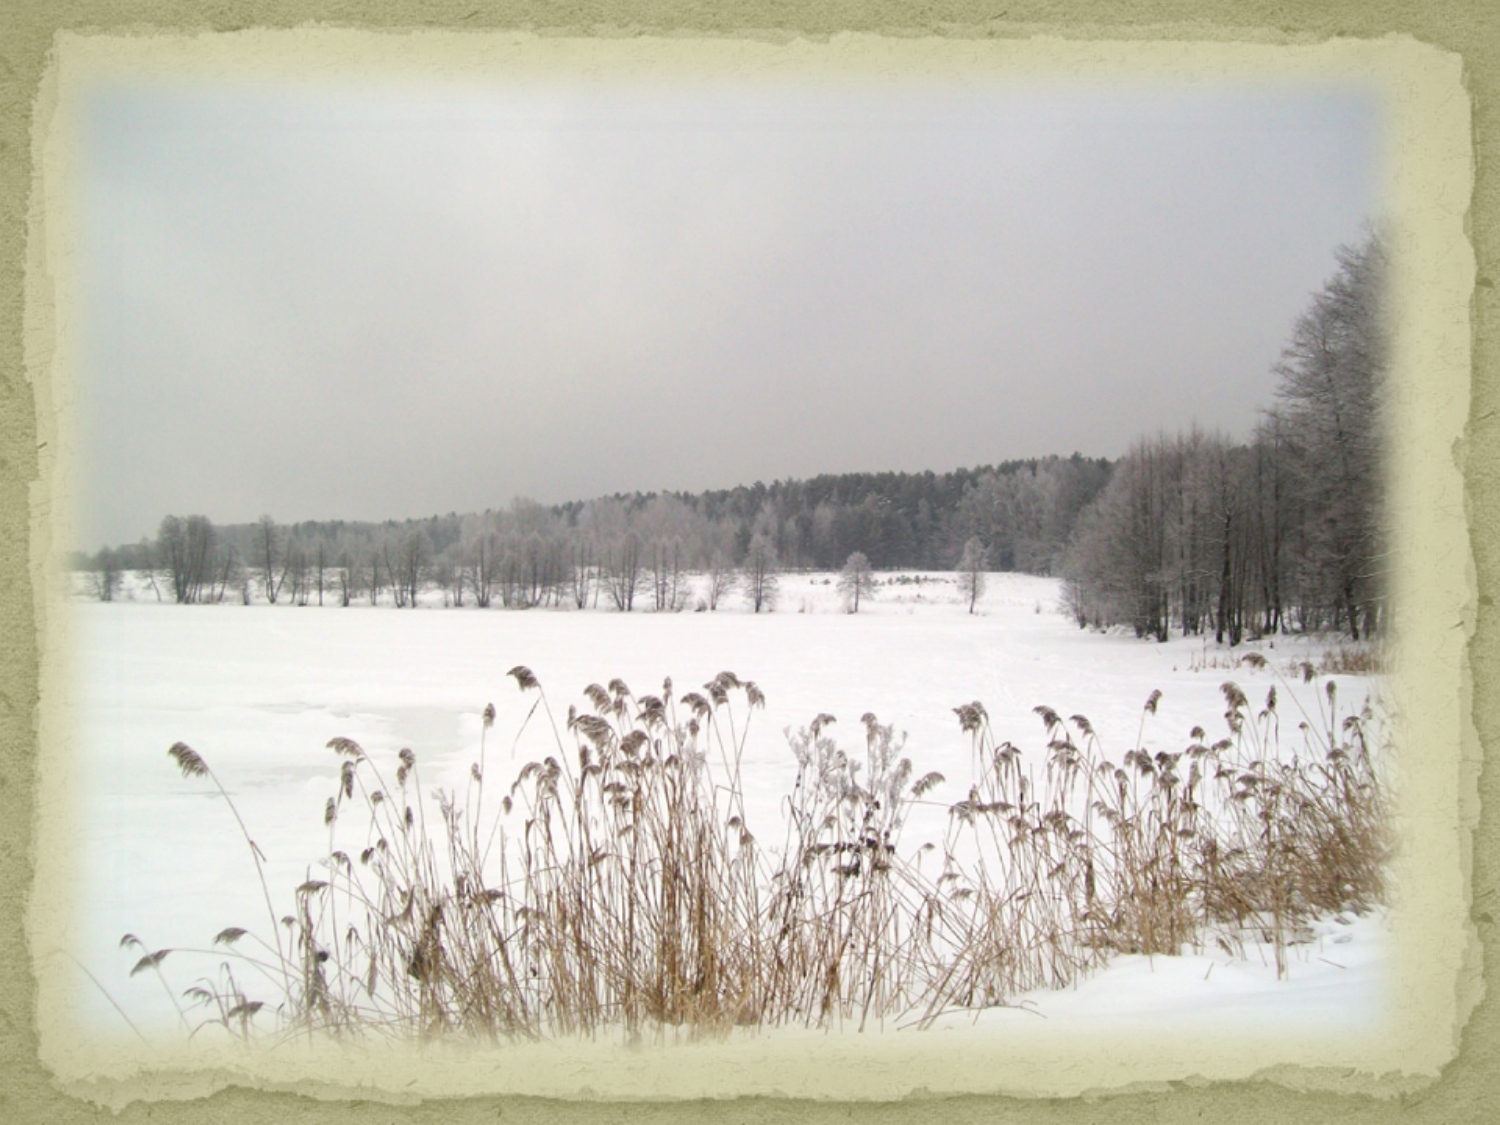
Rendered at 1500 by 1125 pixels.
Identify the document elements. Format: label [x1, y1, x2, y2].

picture [32, 31, 1432, 1083]
